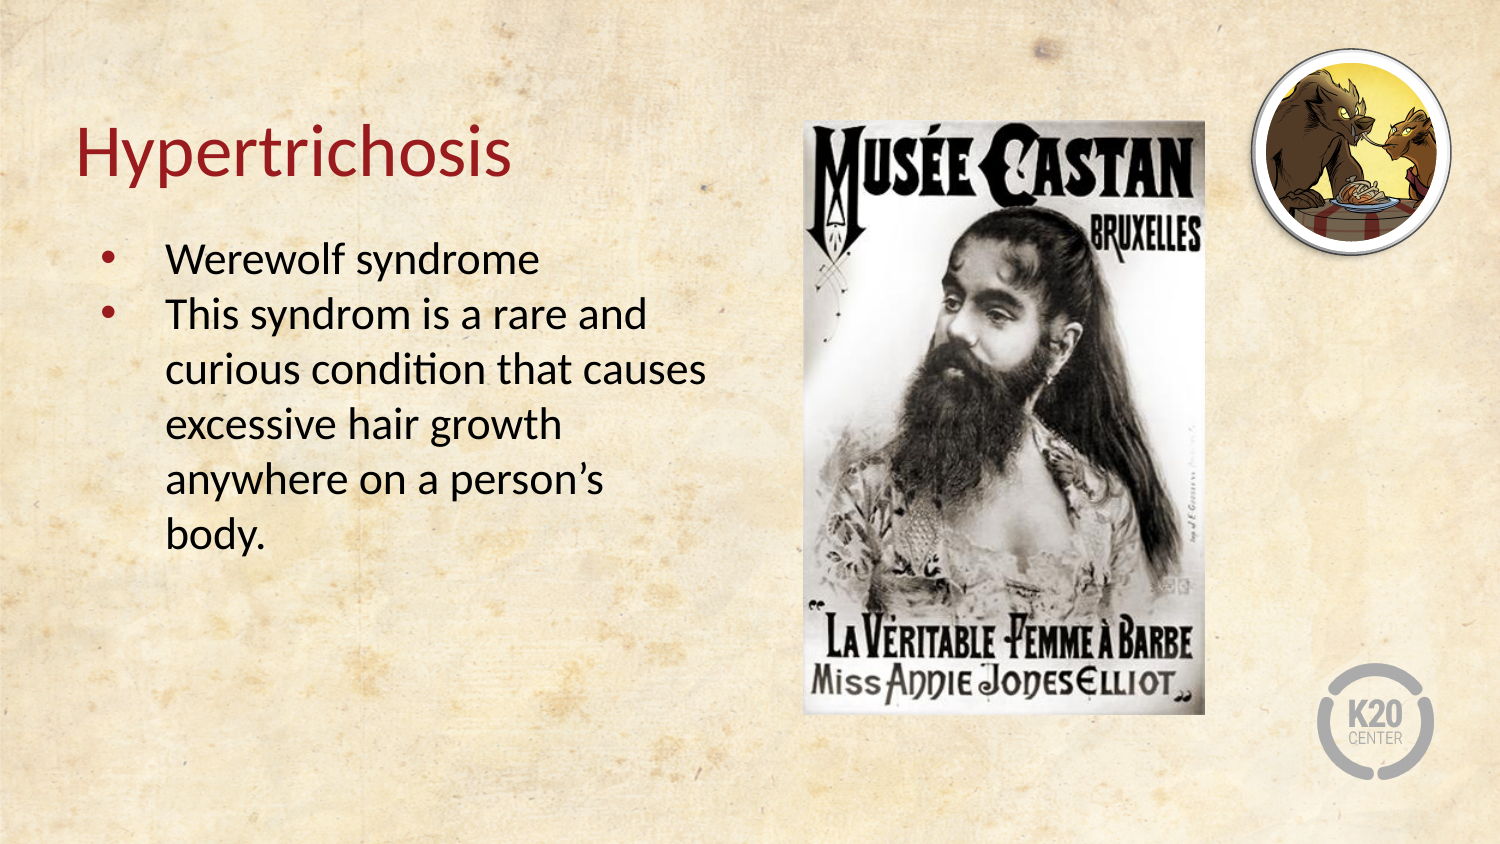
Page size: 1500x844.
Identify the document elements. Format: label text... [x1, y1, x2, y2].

picture [0, 0, 1500, 844]
title Hypertrichosis [75, 50, 1222, 191]
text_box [1251, 48, 1452, 256]
list Werewolf syndrome This syndrom is a rare and curious condition that causes excessive hair growth anywhere on a person’s body. [75, 214, 731, 638]
